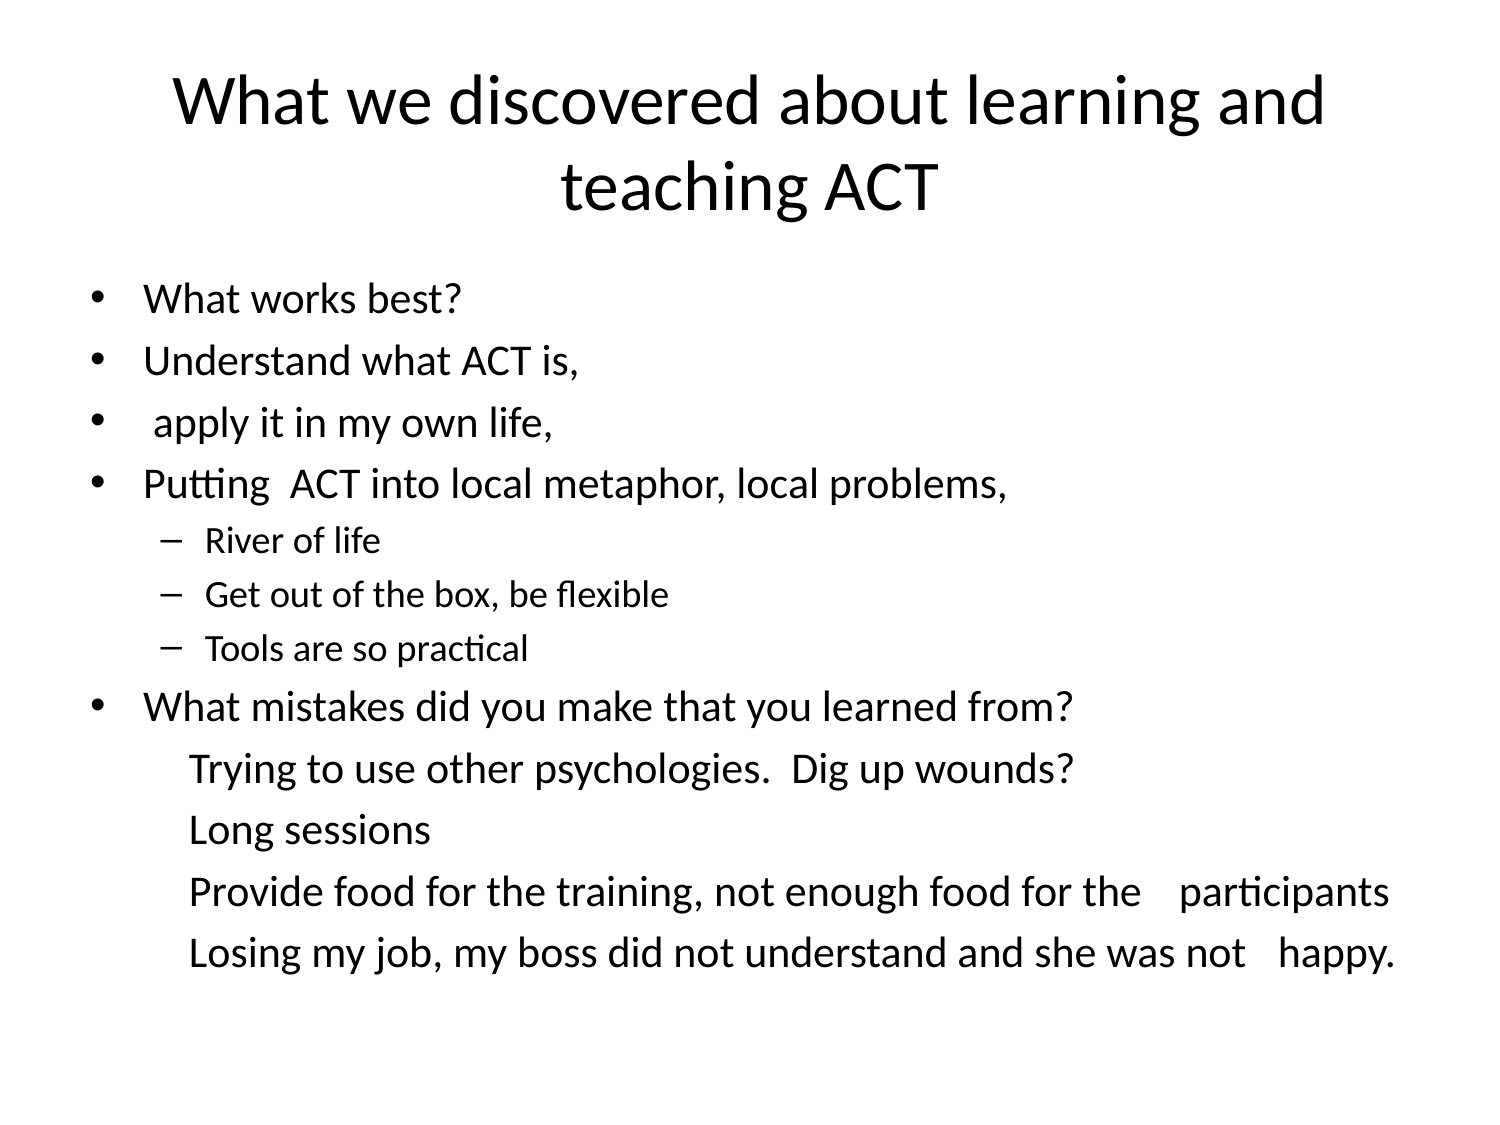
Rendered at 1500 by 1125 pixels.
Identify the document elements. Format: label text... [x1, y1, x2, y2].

title What we discovered about learning and teaching ACT [75, 45, 1425, 233]
list What works best? Understand what ACT is, apply it in my own life, Putting ACT into local metaphor, local problems, River of life Get out of the box, be flexible Tools are so practical What mistakes did you make that you learned from? Trying to use other psychologies. Dig up wounds? Long sessions Provide food for the training, not enough food for the participants Losing my job, my boss did not understand and she was not happy. [75, 262, 1425, 1005]
